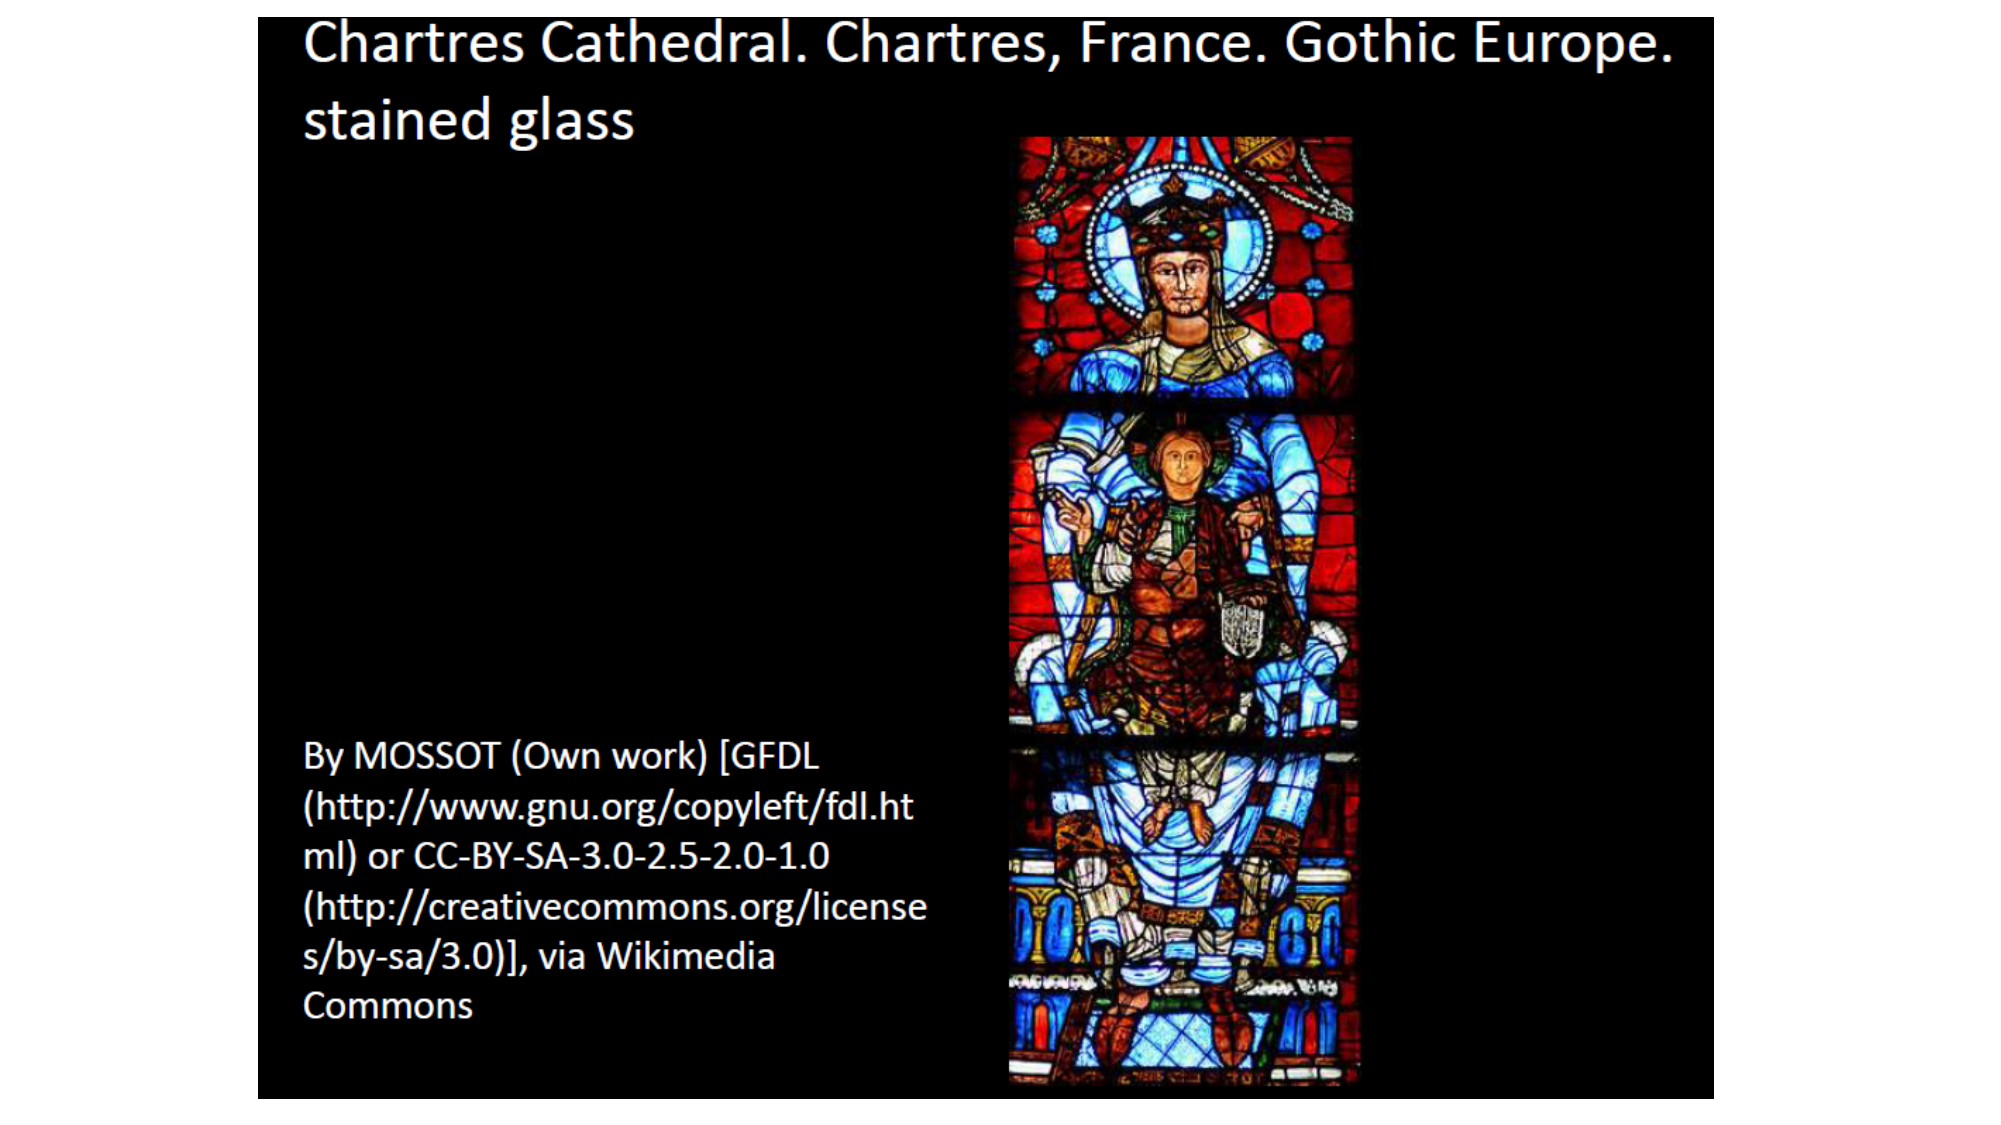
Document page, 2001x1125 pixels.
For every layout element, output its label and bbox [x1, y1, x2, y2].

picture [258, 17, 1714, 1099]
